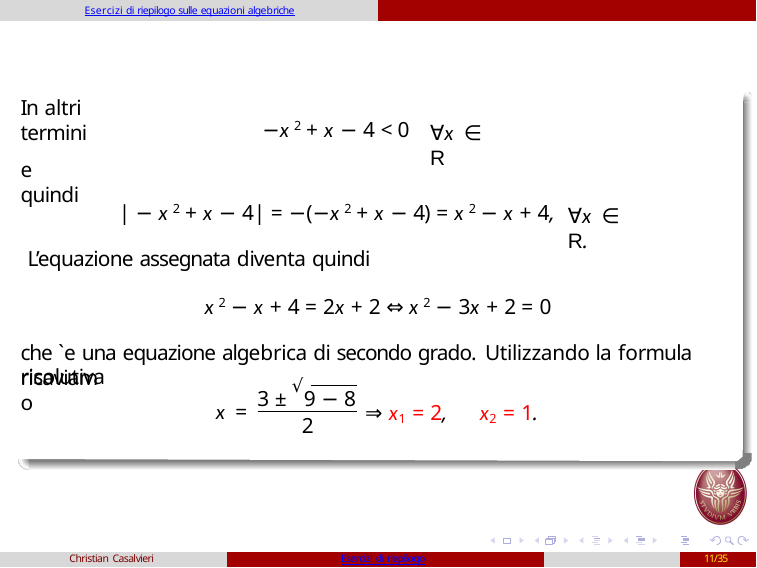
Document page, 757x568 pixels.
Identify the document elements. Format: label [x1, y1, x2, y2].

footer [67, 552, 160, 568]
slide_number [338, 552, 433, 568]
text_box [0, 0, 756, 567]
